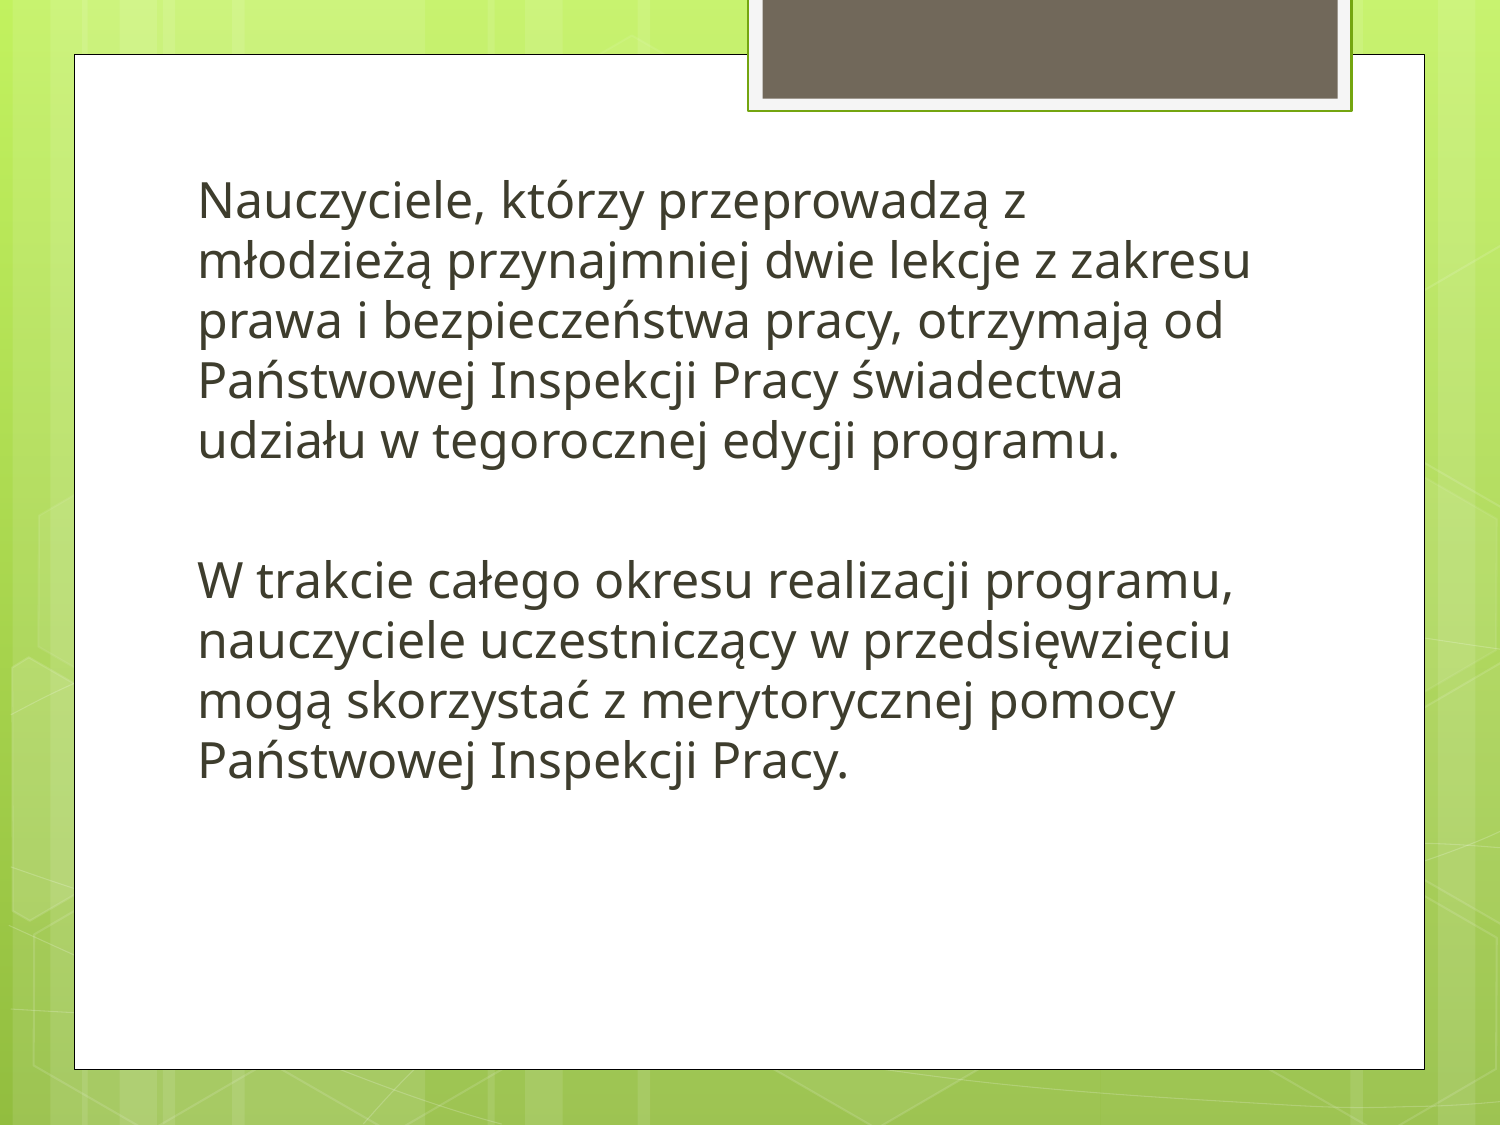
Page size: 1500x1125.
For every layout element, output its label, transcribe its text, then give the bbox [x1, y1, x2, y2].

list Nauczyciele, którzy przeprowadzą z młodzieżą przynajmniej dwie lekcje z zakresu prawa i bezpieczeństwa pracy, otrzymają od Państwowej Inspekcji Pracy świadectwa udziału w tegorocznej edycji programu. W trakcie całego okresu realizacji programu, nauczyciele uczestniczący w przedsięwzięciu mogą skorzystać z merytorycznej pomocy Państwowej Inspekcji Pracy. [171, 160, 1283, 957]
